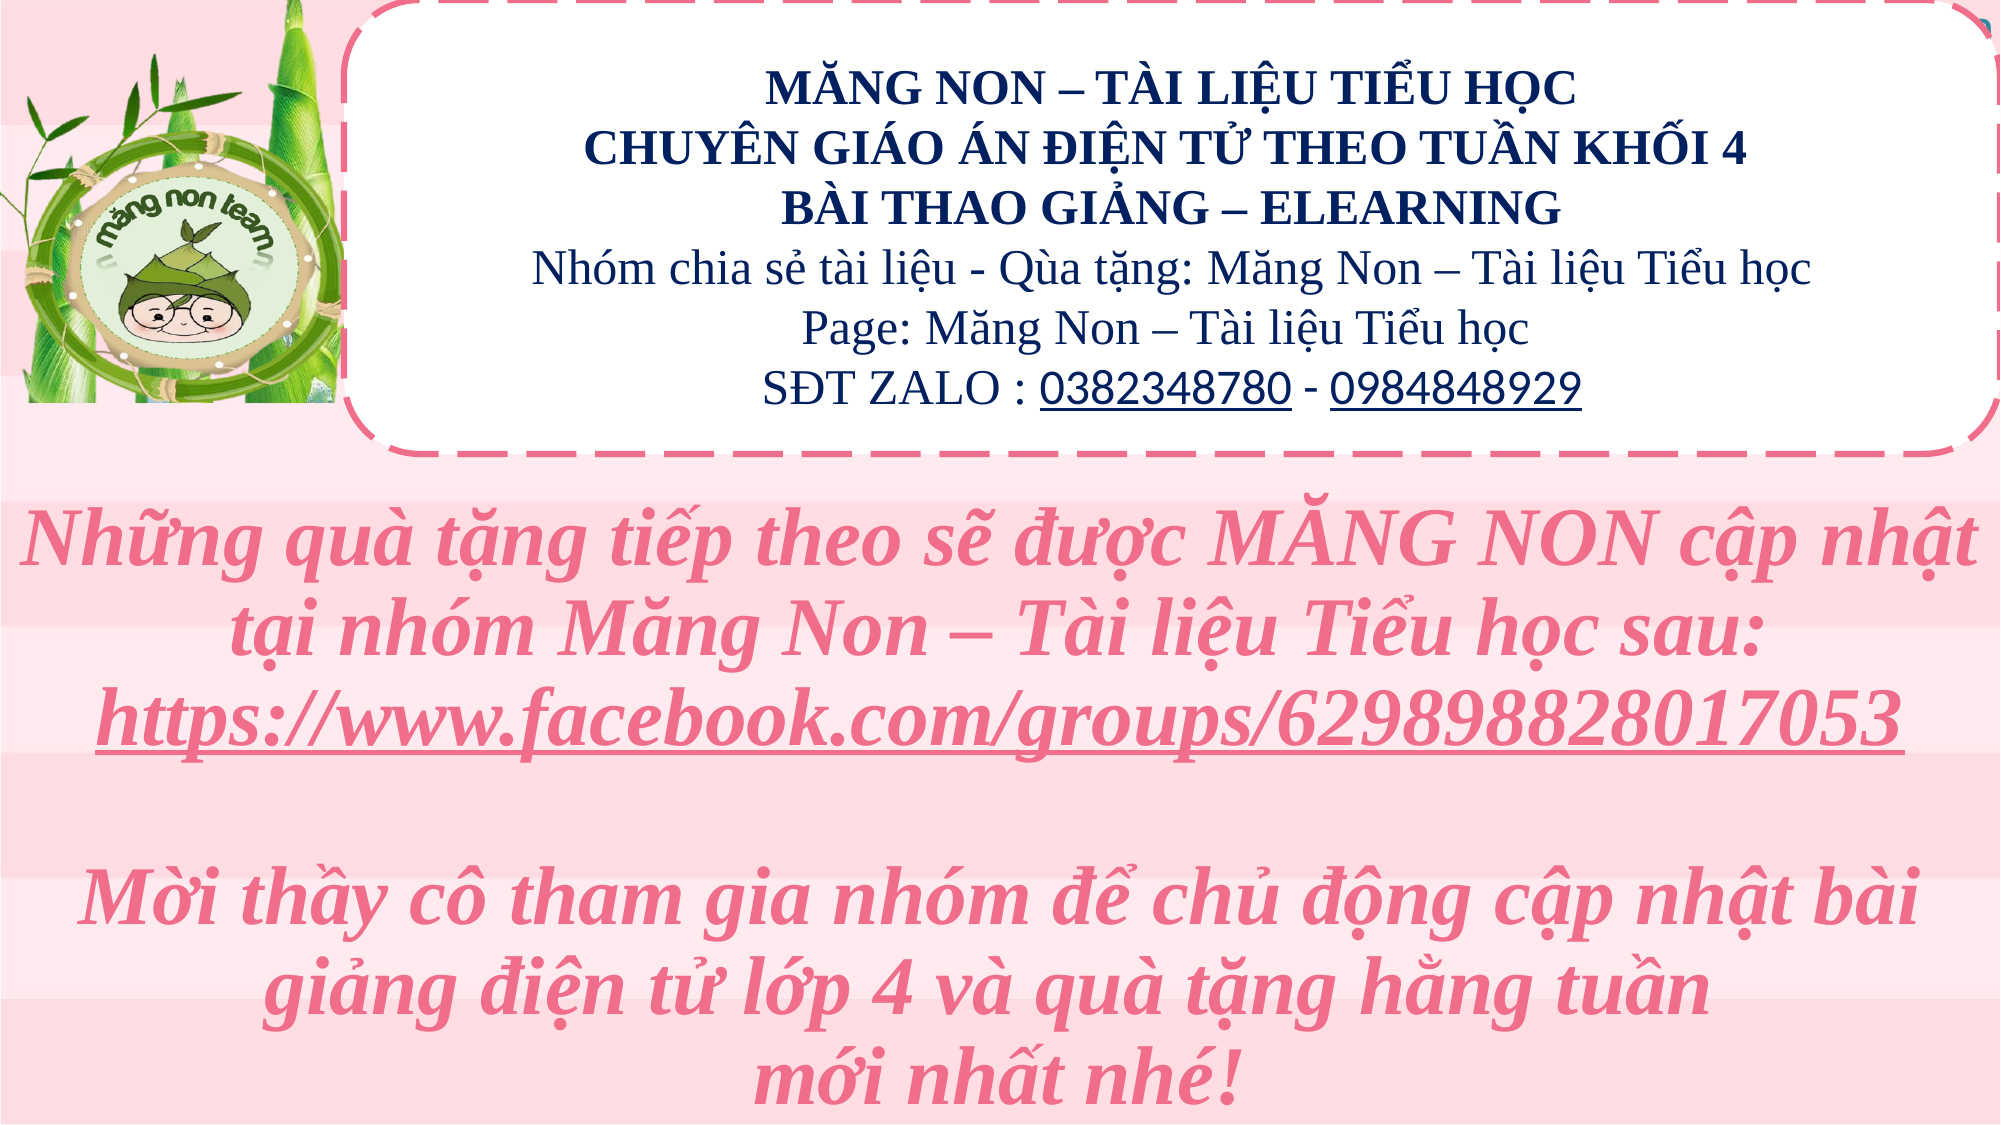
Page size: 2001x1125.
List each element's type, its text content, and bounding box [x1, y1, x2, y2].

title Những quà tặng tiếp theo sẽ được MĂNG NON cập nhật tại nhóm Măng Non – Tài liệu Tiểu học sau: https://www.facebook.com/groups/629898828017053 Mời thầy cô tham gia nhóm để chủ động cập nhật bài giảng điện tử lớp 4 và quà tặng hằng tuần mới nhất nhé! [0, 486, 2000, 1125]
picture [0, 0, 2001, 1125]
text_box MĂNG NON – TÀI LIỆU TIỂU HỌC CHUYÊN GIÁO ÁN ĐIỆN TỬ THEO TUẦN KHỐI 4 BÀI THAO GIẢNG – ELEARNING Nhóm chia sẻ tài liệu - Qùa tặng: Măng Non – Tài liệu Tiểu học Page: Măng Non – Tài liệu Tiểu học SĐT ZALO : 0382348780 - 0984848929 [357, 0, 2000, 455]
picture [1980, 22, 1987, 30]
